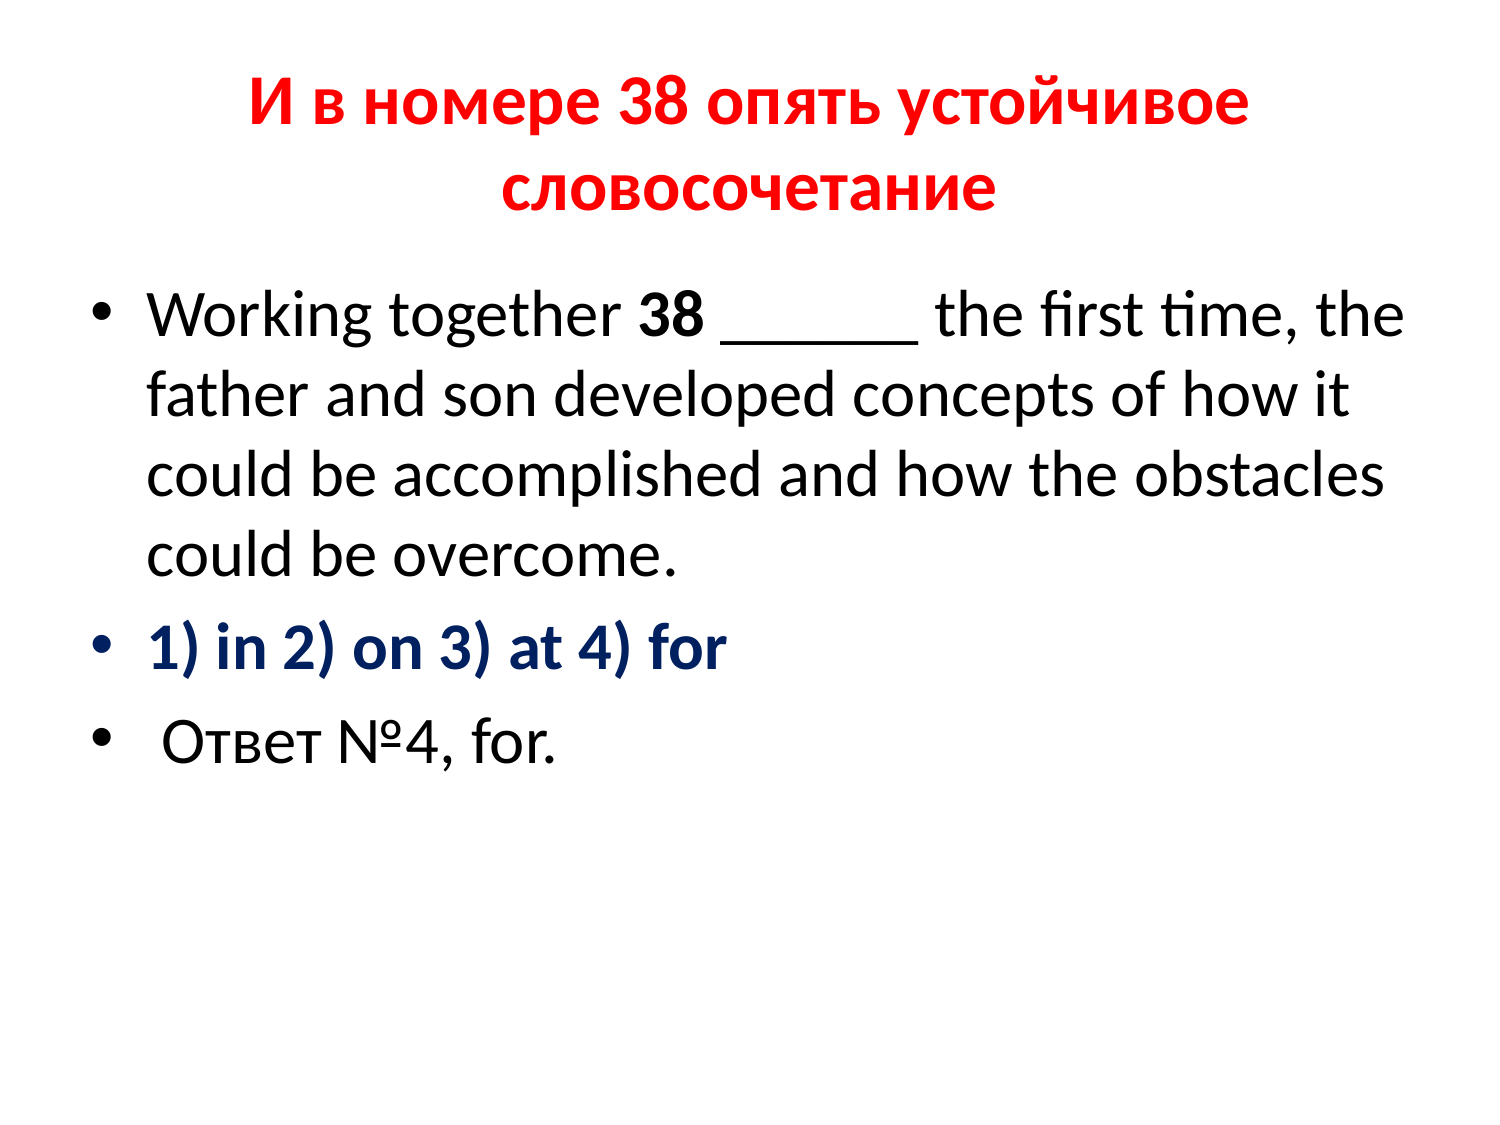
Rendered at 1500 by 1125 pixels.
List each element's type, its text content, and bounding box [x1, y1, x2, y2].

list Working together 38 ______ the first time, the father and son developed concepts of how it could be accomplished and how the obstacles could be overcome. 1) in 2) on 3) at 4) for Ответ №4, for. [75, 262, 1425, 1067]
title И в номере 38 опять устойчивое словосочетание [75, 45, 1425, 233]
